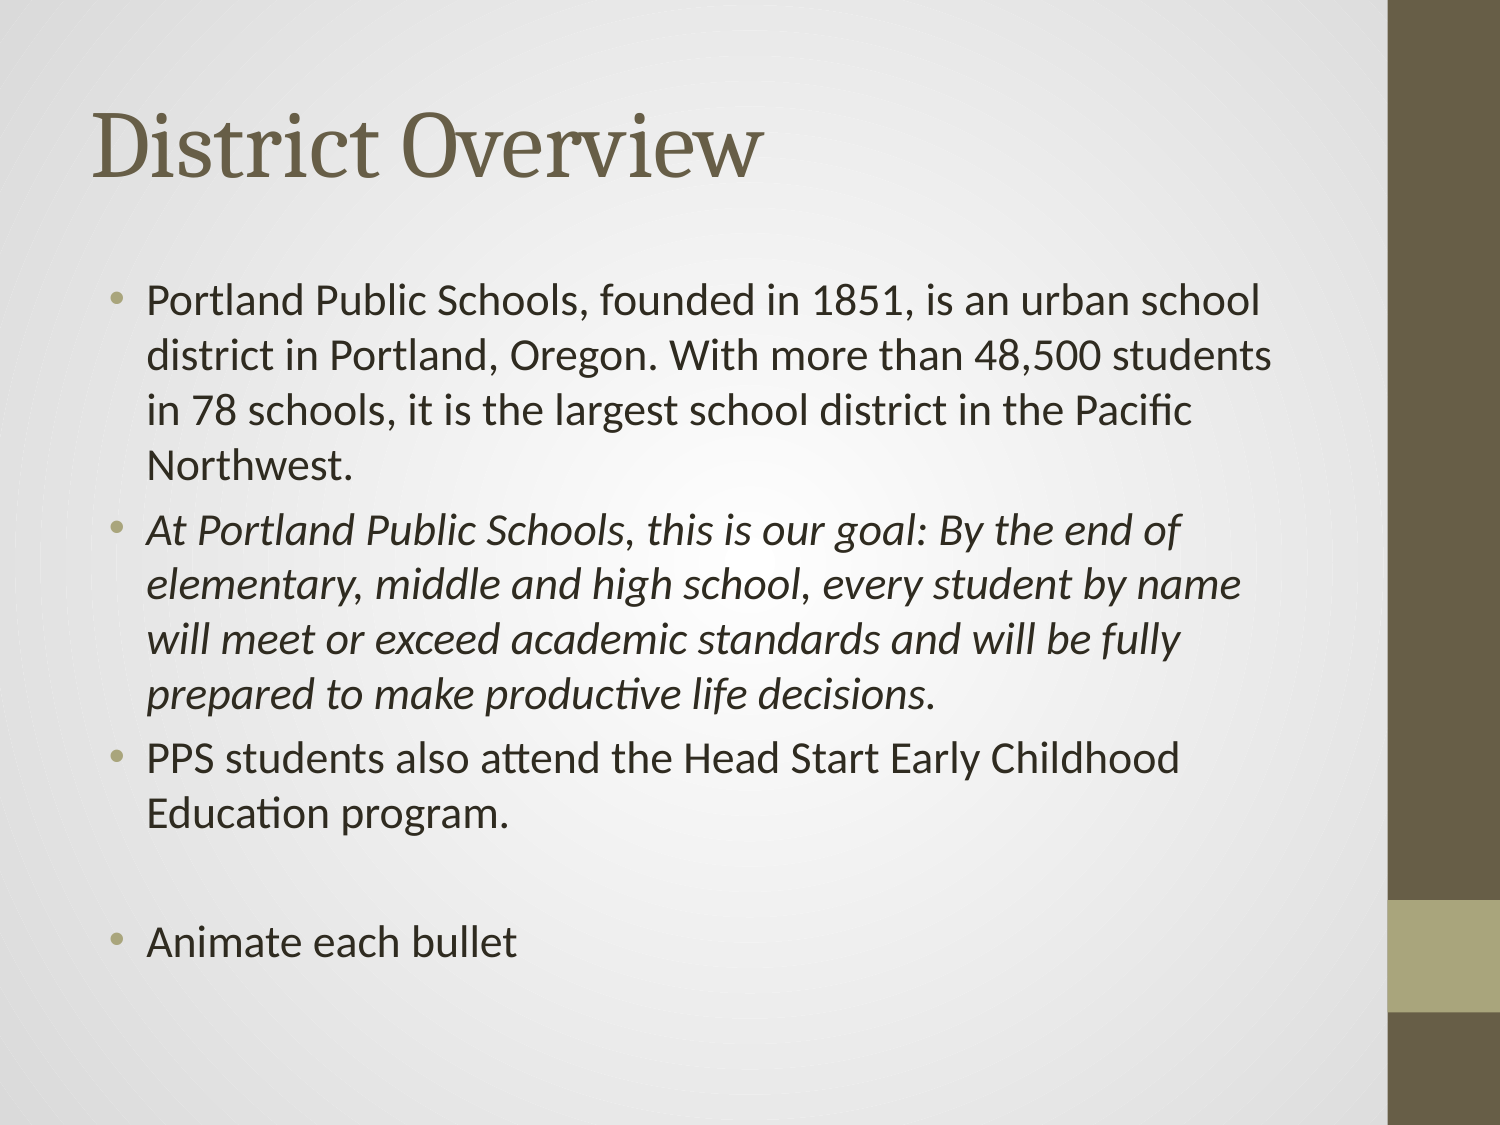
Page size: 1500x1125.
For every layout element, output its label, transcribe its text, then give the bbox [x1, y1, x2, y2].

title District Overview [75, 45, 1325, 233]
list Portland Public Schools, founded in 1851, is an urban school district in Portland, Oregon. With more than 48,500 students in 78 schools, it is the largest school district in the Pacific Northwest. At Portland Public Schools, this is our goal: By the end of elementary, middle and high school, every student by name will meet or exceed academic standards and will be fully prepared to make productive life decisions. PPS students also attend the Head Start Early Childhood Education program. Animate each bullet [75, 262, 1325, 1050]
